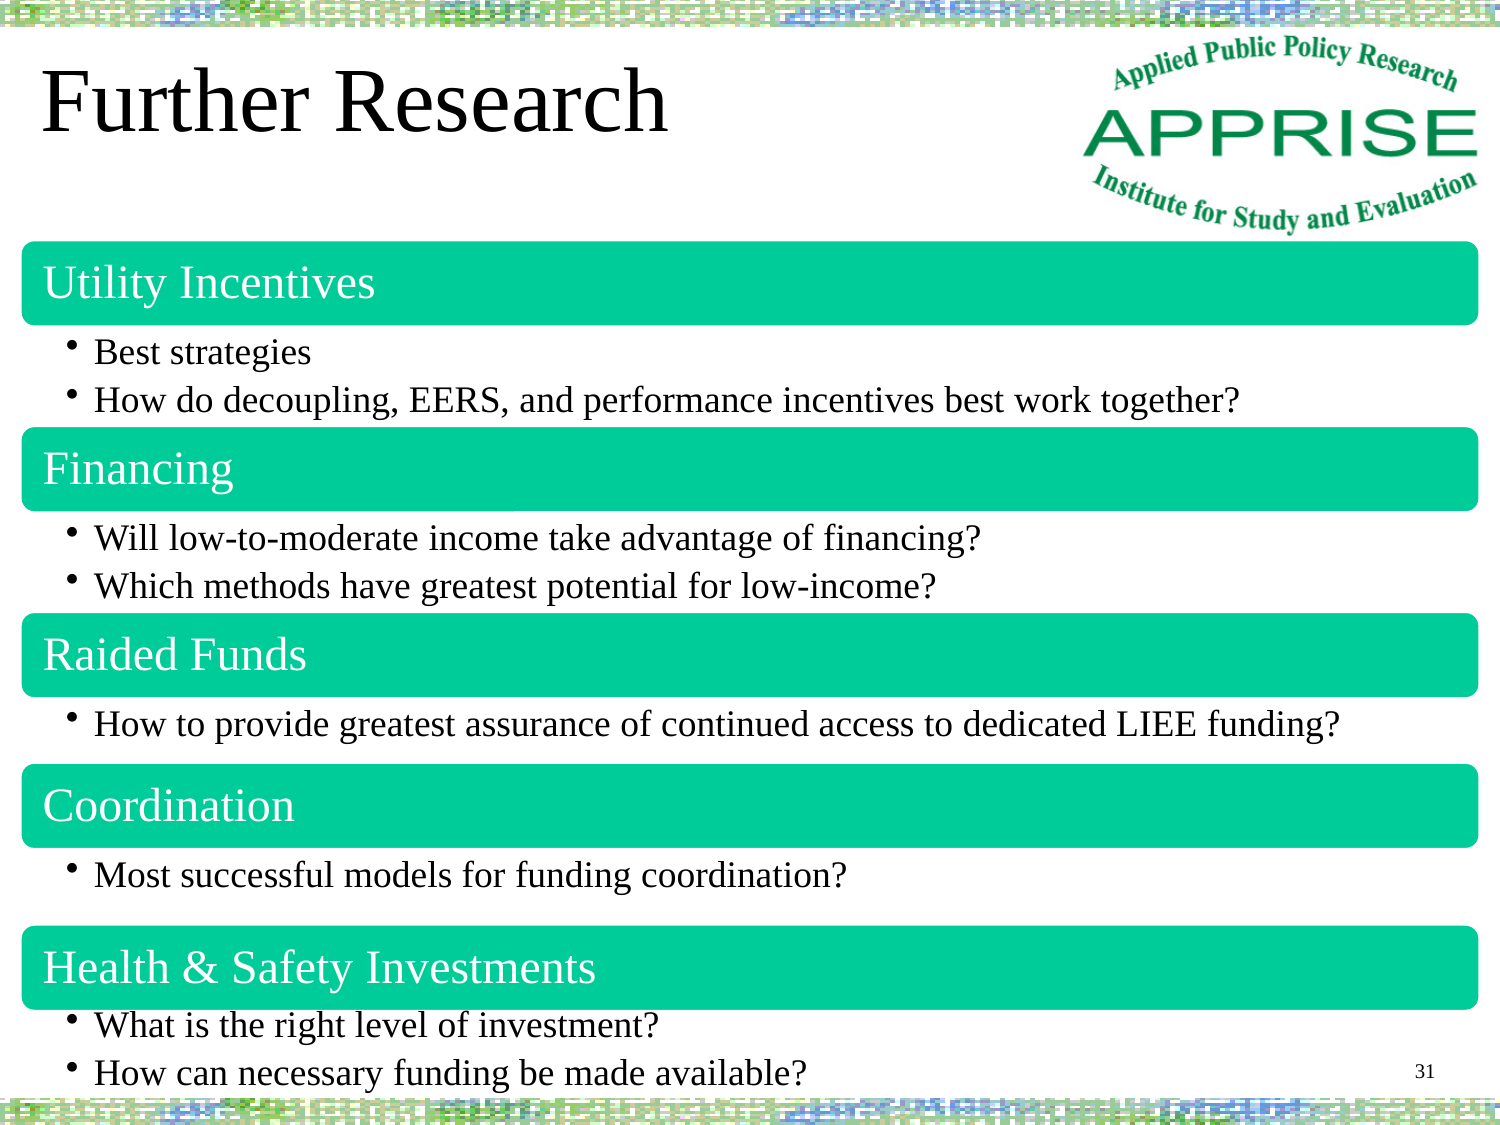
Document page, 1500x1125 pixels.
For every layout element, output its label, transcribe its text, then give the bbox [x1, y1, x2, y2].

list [19, 238, 1481, 1099]
picture [0, 1098, 1500, 1125]
picture [0, 0, 1500, 261]
title Further Research [25, 35, 1050, 189]
